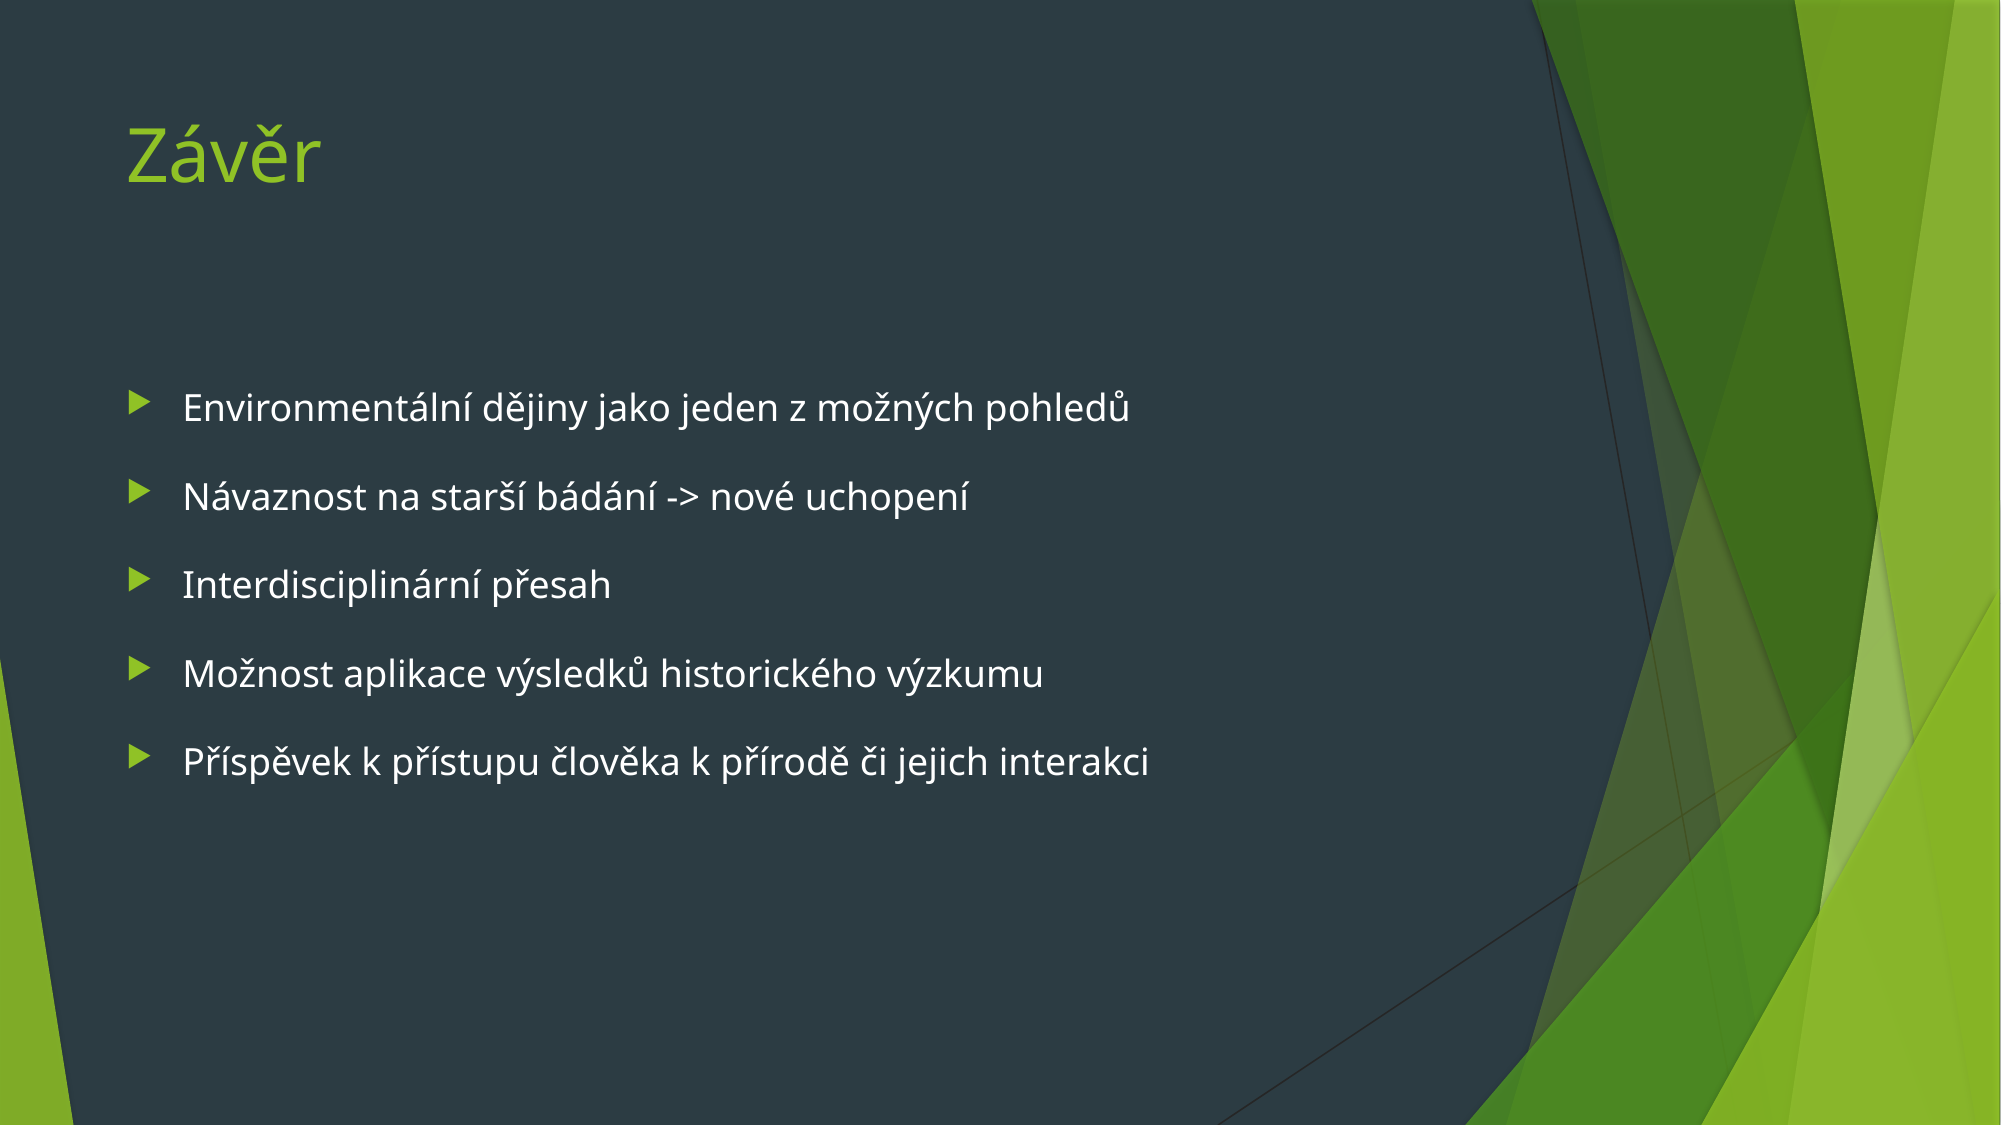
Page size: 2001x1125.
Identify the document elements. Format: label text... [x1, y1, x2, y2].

title Závěr [111, 99, 1522, 317]
list Environmentální dějiny jako jeden z možných pohledů Návaznost na starší bádání -> nové uchopení Interdisciplinární přesah Možnost aplikace výsledků historického výzkumu Příspěvek k přístupu člověka k přírodě či jejich interakci [111, 354, 1522, 992]
